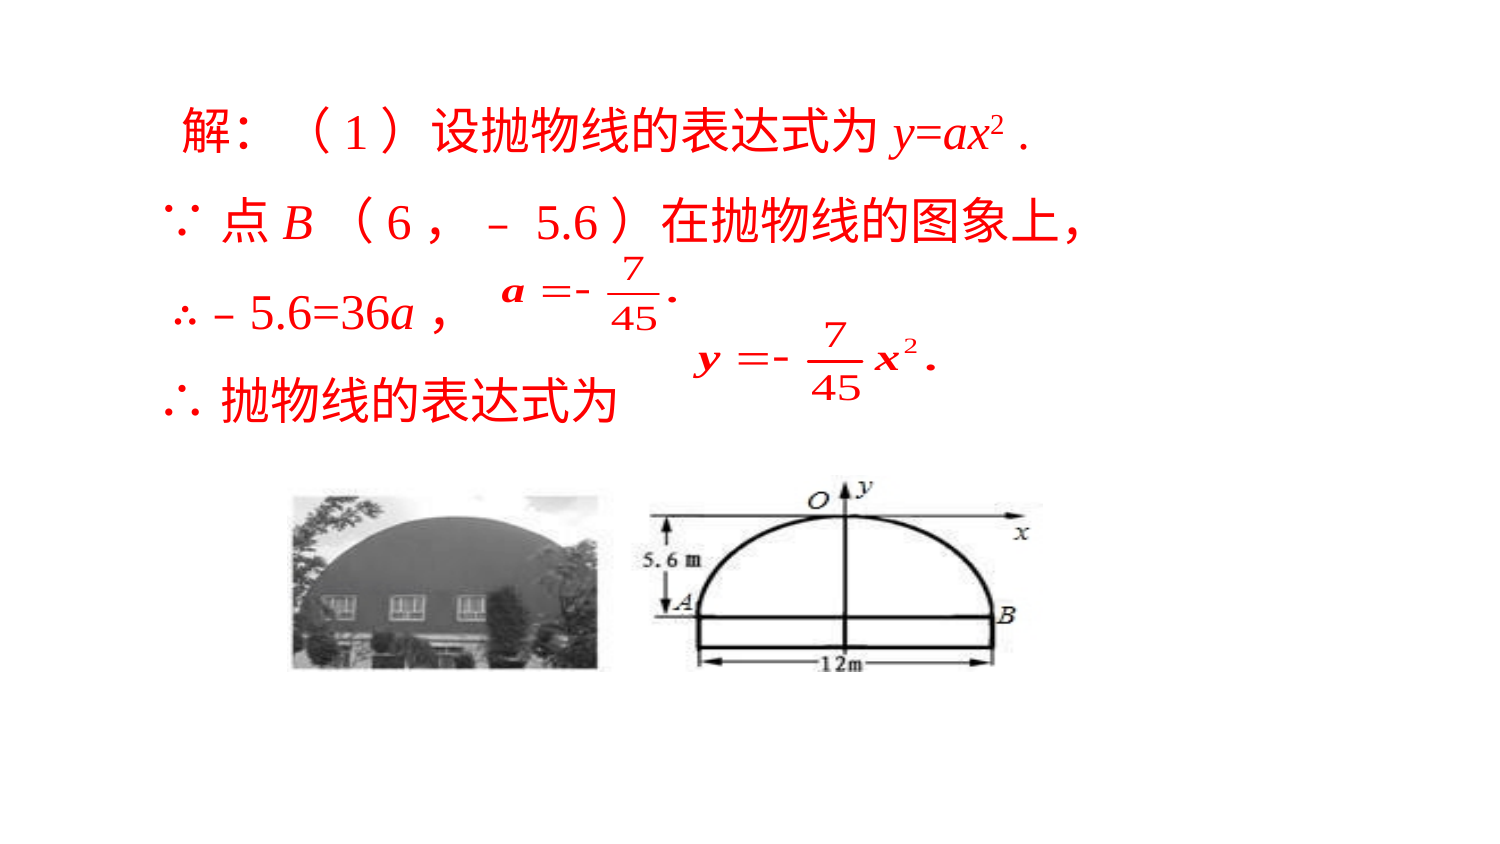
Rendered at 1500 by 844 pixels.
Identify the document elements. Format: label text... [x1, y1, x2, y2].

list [495, 246, 685, 339]
text_box 解：（1）设抛物线的表达式为y=ax2 . ∵点B（6，﹣5.6）在抛物线的图象上， ∴﹣5.6=36a， ∴抛物线的表达式为 [31, 62, 1459, 437]
picture [286, 475, 1044, 672]
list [683, 310, 945, 409]
